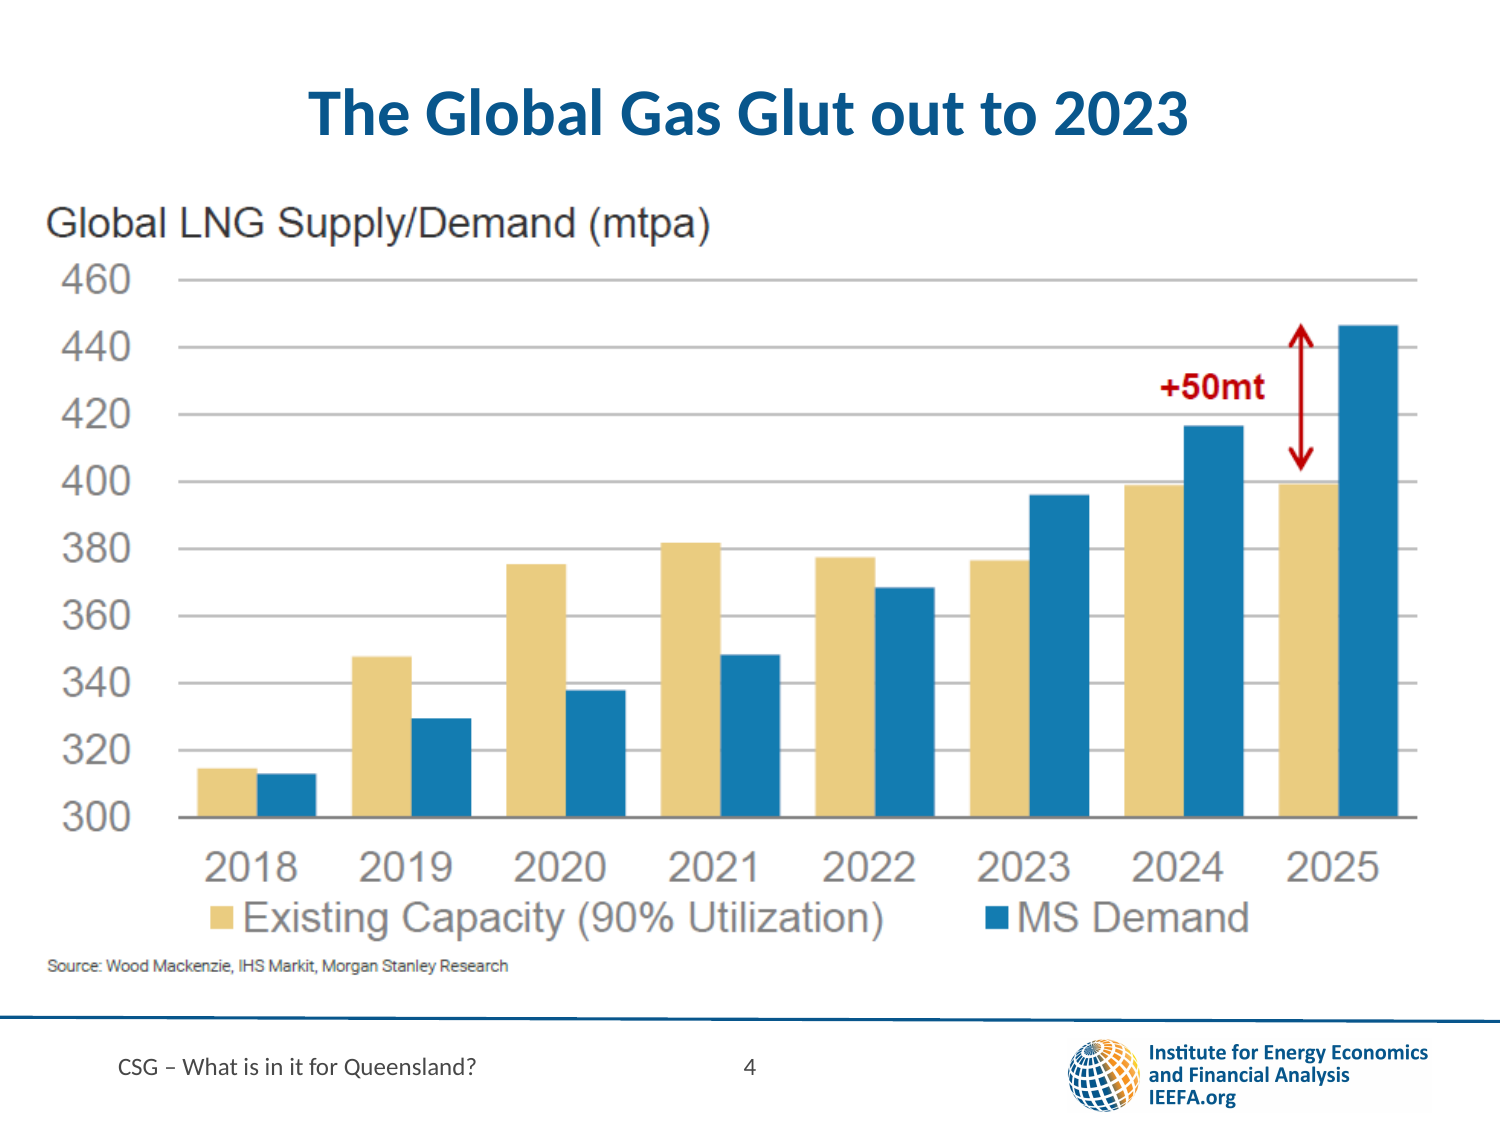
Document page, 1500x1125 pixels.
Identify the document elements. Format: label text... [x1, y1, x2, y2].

footer CSG – What is in it for Queensland? [103, 1042, 715, 1107]
picture [0, 197, 1500, 1001]
slide_number 4 [715, 1042, 785, 1107]
title The Global Gas Glut out to 2023 [73, 69, 1424, 196]
picture [1067, 1038, 1432, 1113]
